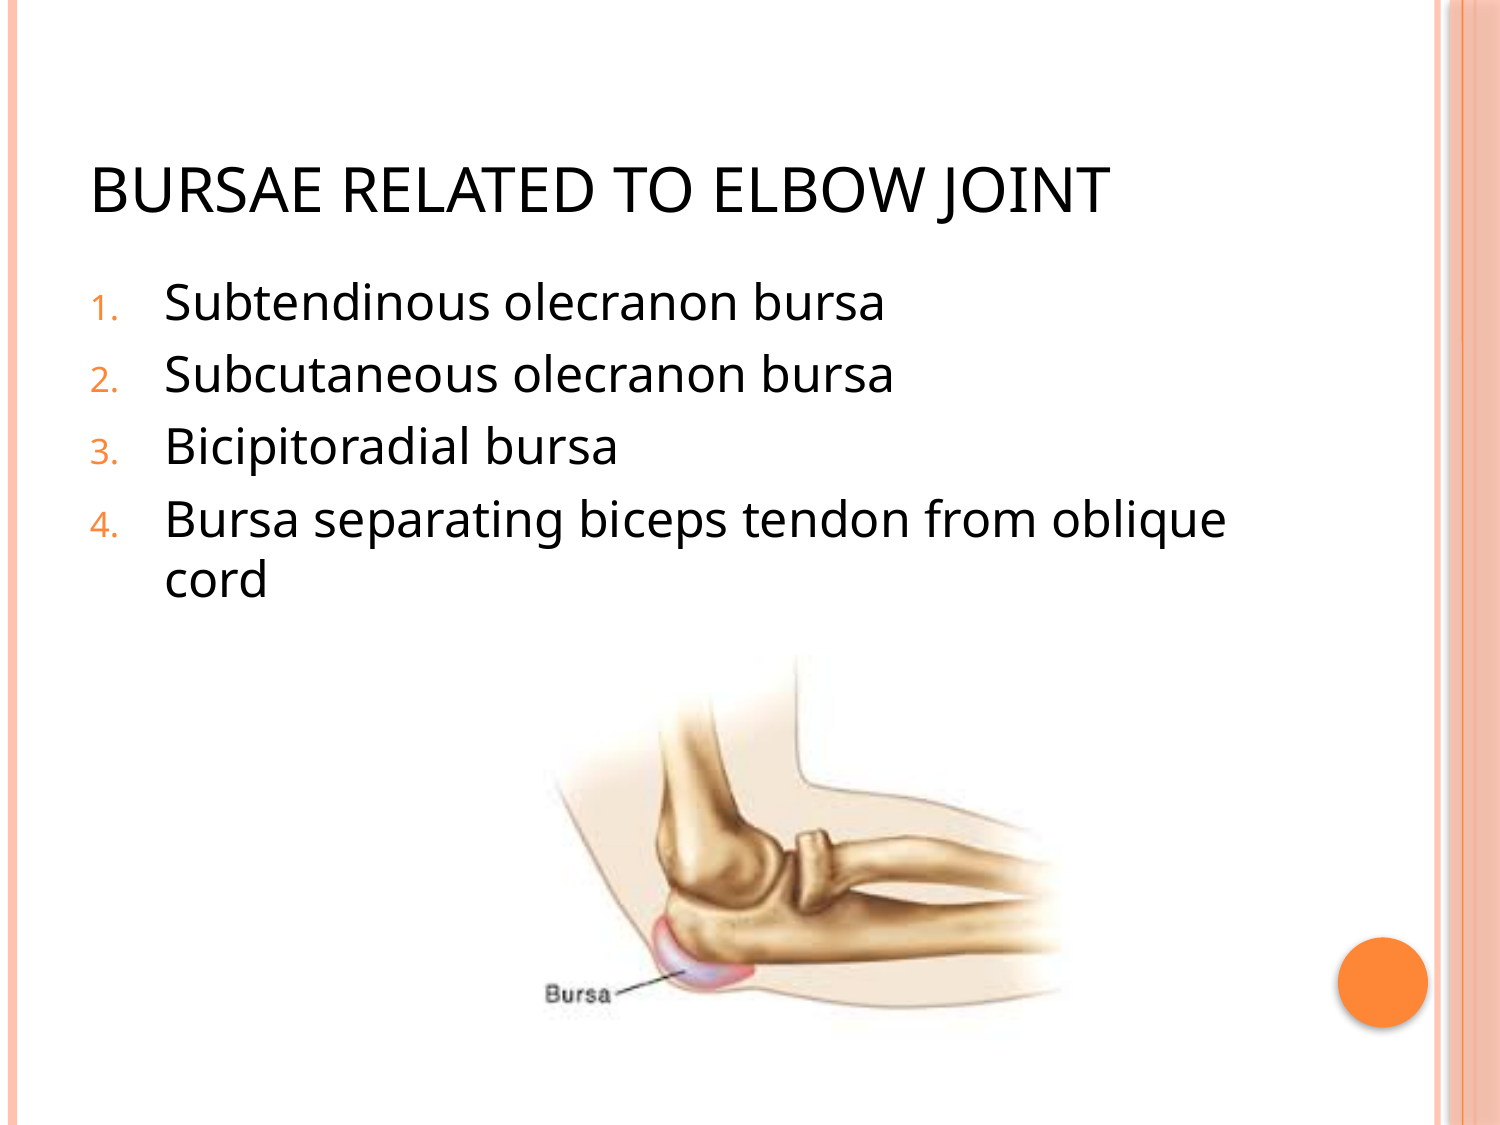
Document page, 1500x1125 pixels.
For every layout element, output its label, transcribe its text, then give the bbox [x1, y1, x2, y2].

title Bursae related to elbow joint [75, 45, 1300, 233]
picture [524, 616, 1101, 1086]
list Subtendinous olecranon bursa Subcutaneous olecranon bursa Bicipitoradial bursa Bursa separating biceps tendon from oblique cord [75, 262, 1300, 1062]
